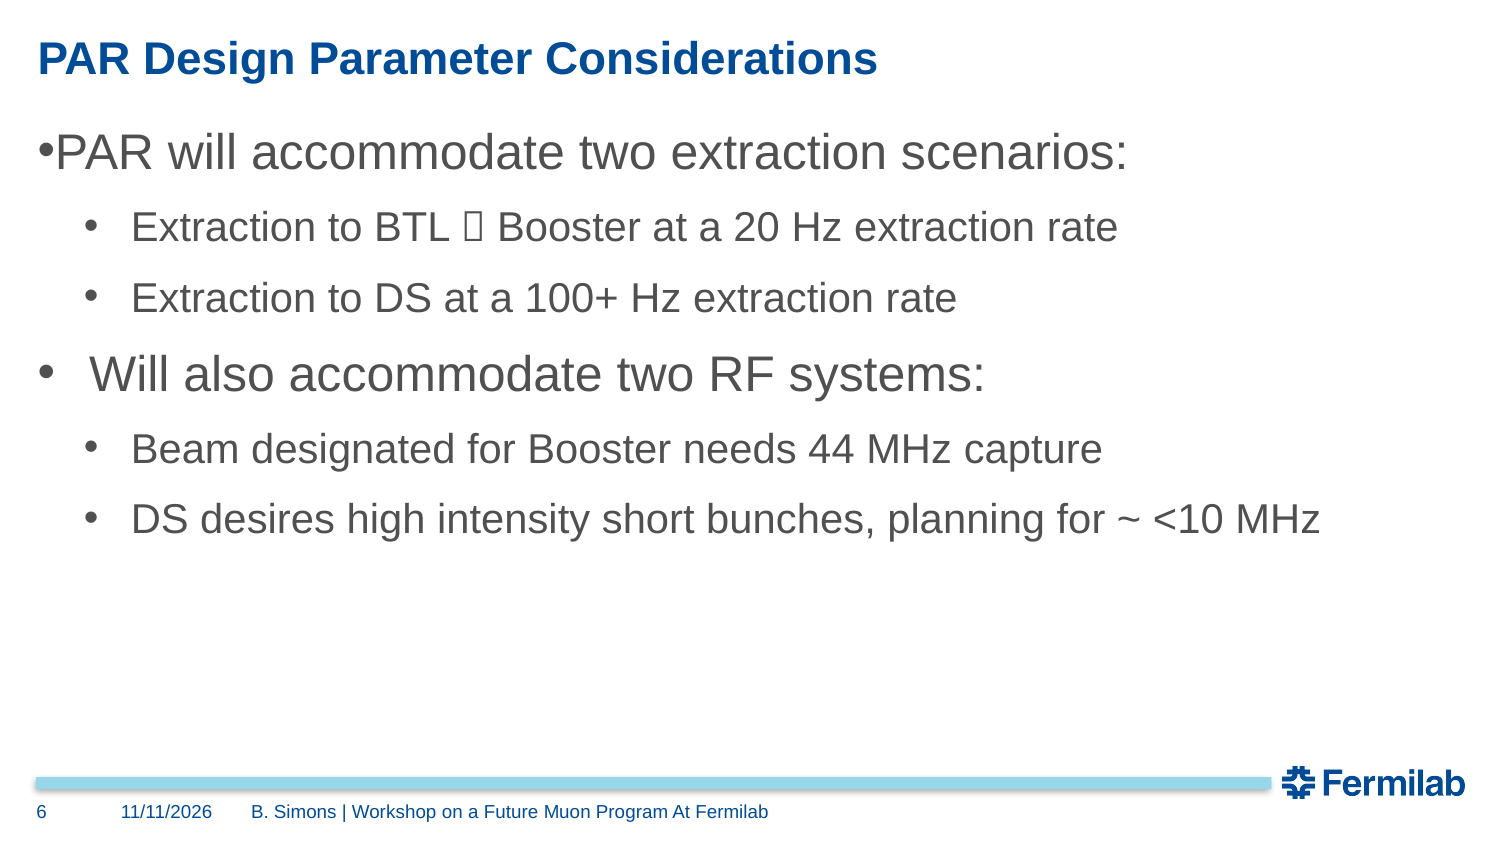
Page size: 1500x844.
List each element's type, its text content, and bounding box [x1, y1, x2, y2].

list PAR will accommodate two extraction scenarios: Extraction to BTL  Booster at a 20 Hz extraction rate Extraction to DS at a 100+ Hz extraction rate Will also accommodate two RF systems: Beam designated for Booster needs 44 MHz capture DS desires high intensity short bunches, planning for ~ <10 MHz [37, 119, 1461, 742]
title PAR Design Parameter Considerations [37, 30, 1463, 84]
slide_number 6 [36, 800, 105, 830]
footer B. Simons | Workshop on a Future Muon Program At Fermilab [251, 800, 1279, 831]
picture [1282, 766, 1465, 799]
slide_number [120, 800, 232, 830]
